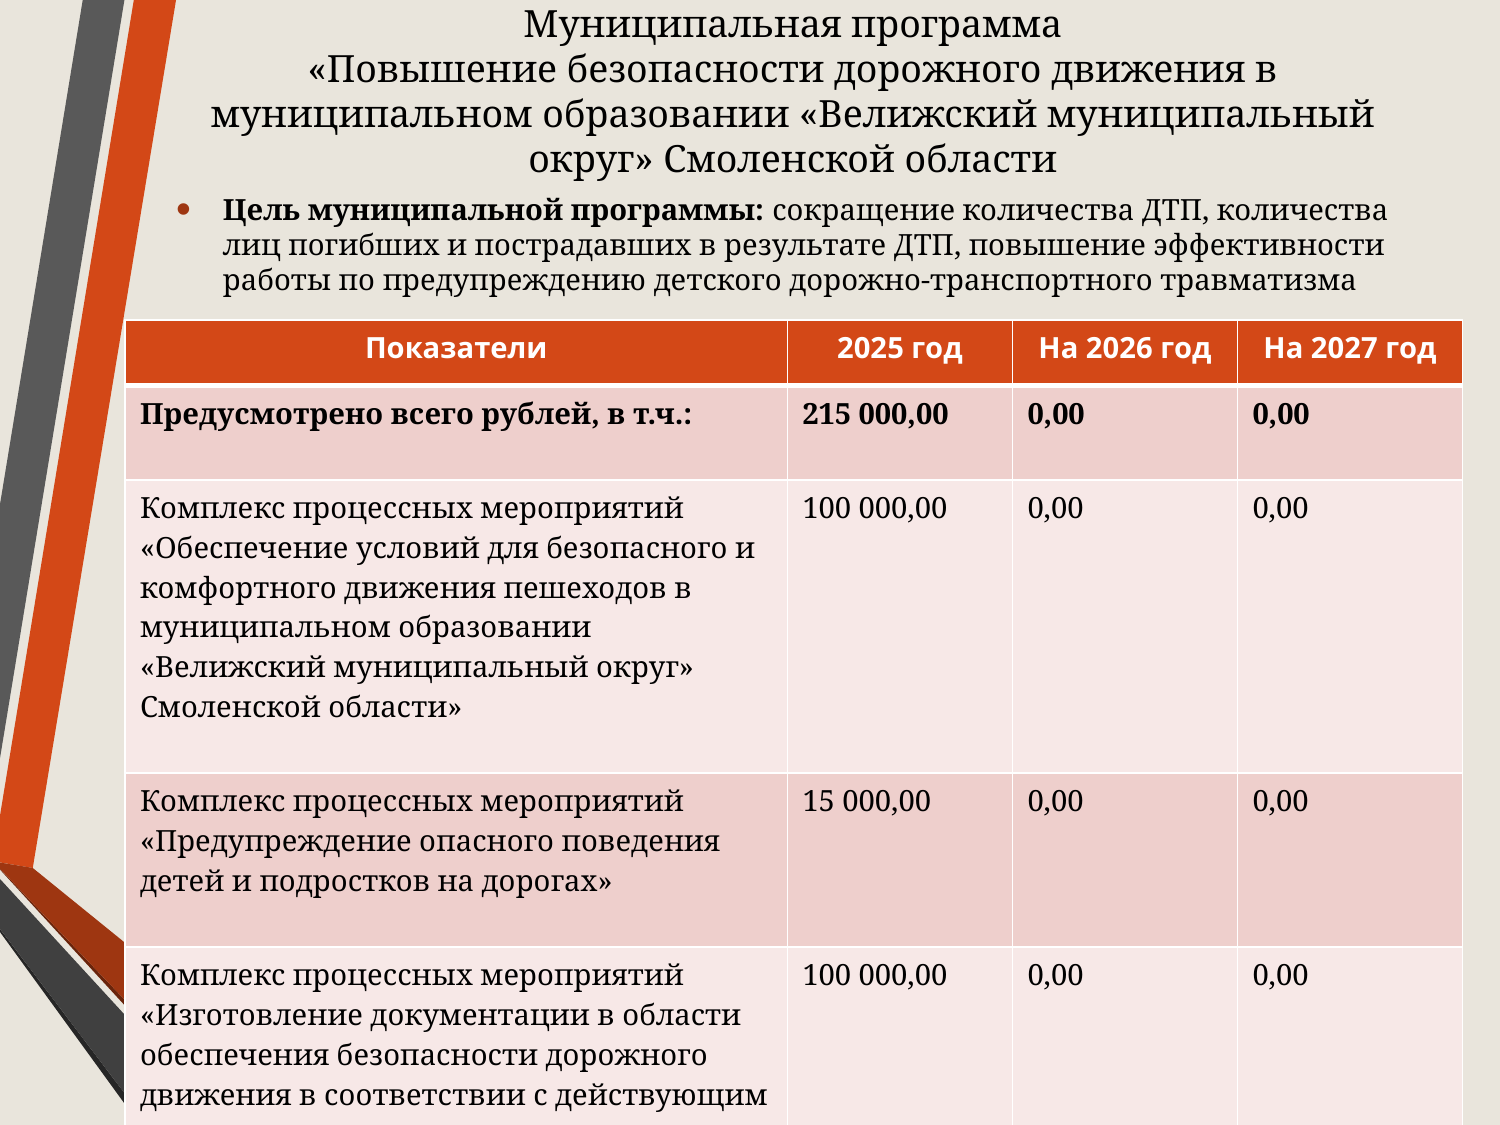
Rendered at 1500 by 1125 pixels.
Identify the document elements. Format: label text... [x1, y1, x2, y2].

table_cell 15 000,00 [788, 774, 1012, 946]
table_cell 0,00 [1013, 948, 1237, 1125]
table_header 2025 год [788, 321, 1012, 383]
table_cell 0,00 [1238, 388, 1462, 479]
table_header Показатели [126, 321, 787, 383]
table_cell Предусмотрено всего рублей, в т.ч.: [126, 388, 787, 479]
table_cell 215 000,00 [788, 388, 1012, 479]
table_cell 100 000,00 [788, 948, 1012, 1125]
table_header На 2026 год [1013, 321, 1237, 383]
list Цель муниципальной программы: сокращение количества ДТП, количества лиц погибших и пострадавших в результате ДТП, повышение эффективности работы по предупреждению детского дорожно-транспортного травматизма [161, 174, 1425, 313]
table_cell Комплекс процессных мероприятий «Обеспечение условий для безопасного и комфортного движения пешеходов в муниципальном образовании «Велижский муниципальный округ» Смоленской области» [126, 481, 787, 772]
table_cell 0,00 [1013, 481, 1237, 772]
table_cell 0,00 [1238, 948, 1462, 1125]
table_cell Комплекс процессных мероприятий «Изготовление документации в области обеспечения безопасности дорожного движения в соответствии с действующим законодательством» [126, 948, 787, 1125]
table_cell Комплекс процессных мероприятий «Предупреждение опасного поведения детей и подростков на дорогах» [126, 774, 787, 946]
table_cell 0,00 [1013, 774, 1237, 946]
title Муниципальная программа «Повышение безопасности дорожного движения в муниципальном образовании «Велижский муниципальный округ» Смоленской области [161, 12, 1425, 174]
table_header На 2027 год [1238, 321, 1462, 383]
table_cell 0,00 [1238, 774, 1462, 946]
table_cell 0,00 [1013, 388, 1237, 479]
table_cell 100 000,00 [788, 481, 1012, 772]
table_cell 0,00 [1238, 481, 1462, 772]
